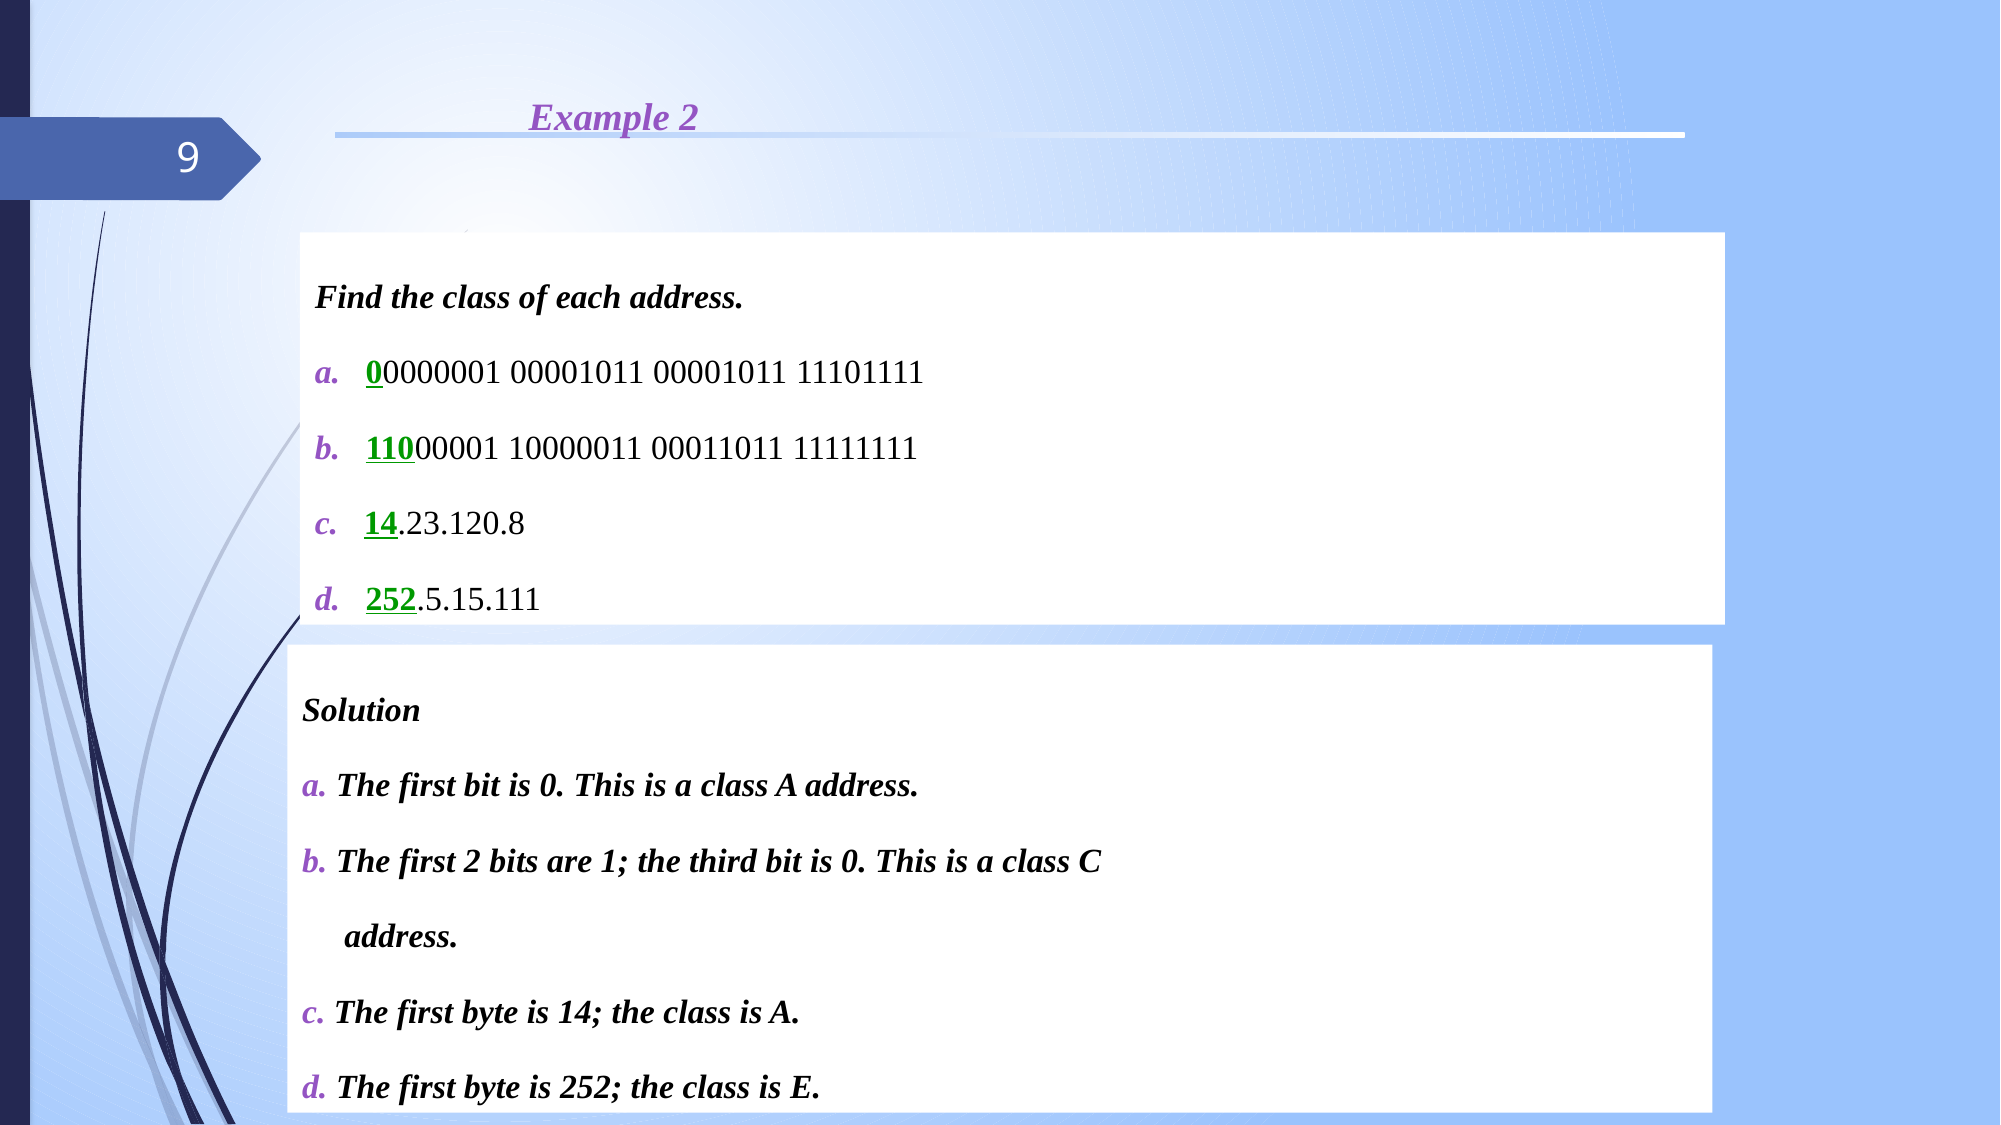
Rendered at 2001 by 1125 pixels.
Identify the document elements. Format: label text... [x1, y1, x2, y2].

text_box Example 2 [513, 44, 714, 146]
text_box Find the class of each address. a. 00000001 00001011 00001011 11101111 b. 11000001 10000011 00011011 11111111 c. 14.23.120.8 d. 252.5.15.111 [299, 232, 1725, 625]
text_box Solution a. The first bit is 0. This is a class A address. b. The first 2 bits are 1; the third bit is 0. This is a class C address. c. The first byte is 14; the class is A. d. The first byte is 252; the class is E. [287, 644, 1713, 1113]
text_box [714, 132, 1685, 138]
text_box [335, 132, 513, 138]
slide_number 9 [87, 129, 216, 190]
